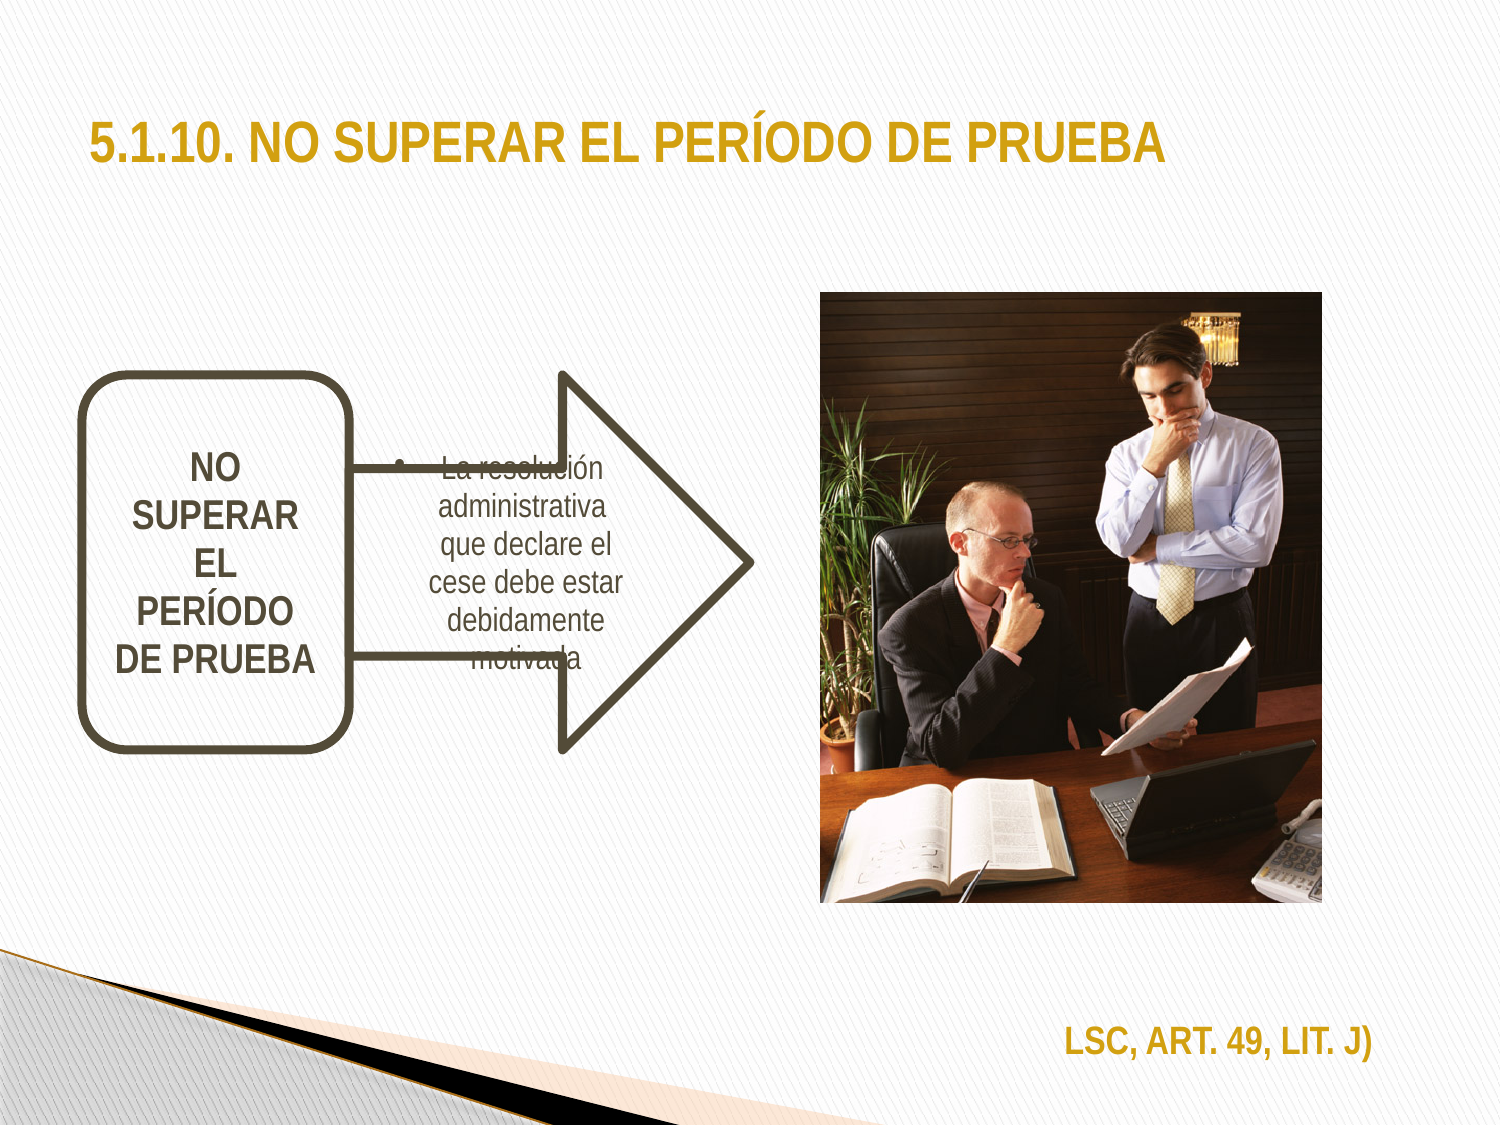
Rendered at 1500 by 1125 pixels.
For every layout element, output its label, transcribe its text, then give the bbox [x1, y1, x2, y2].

title 5.1.10. NO SUPERAR EL PERÍODO DE PRUEBA [75, 45, 1425, 233]
picture [820, 292, 1323, 903]
list LSC, ART. 49, LIT. J) [1031, 1007, 1419, 1091]
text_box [81, 374, 751, 751]
